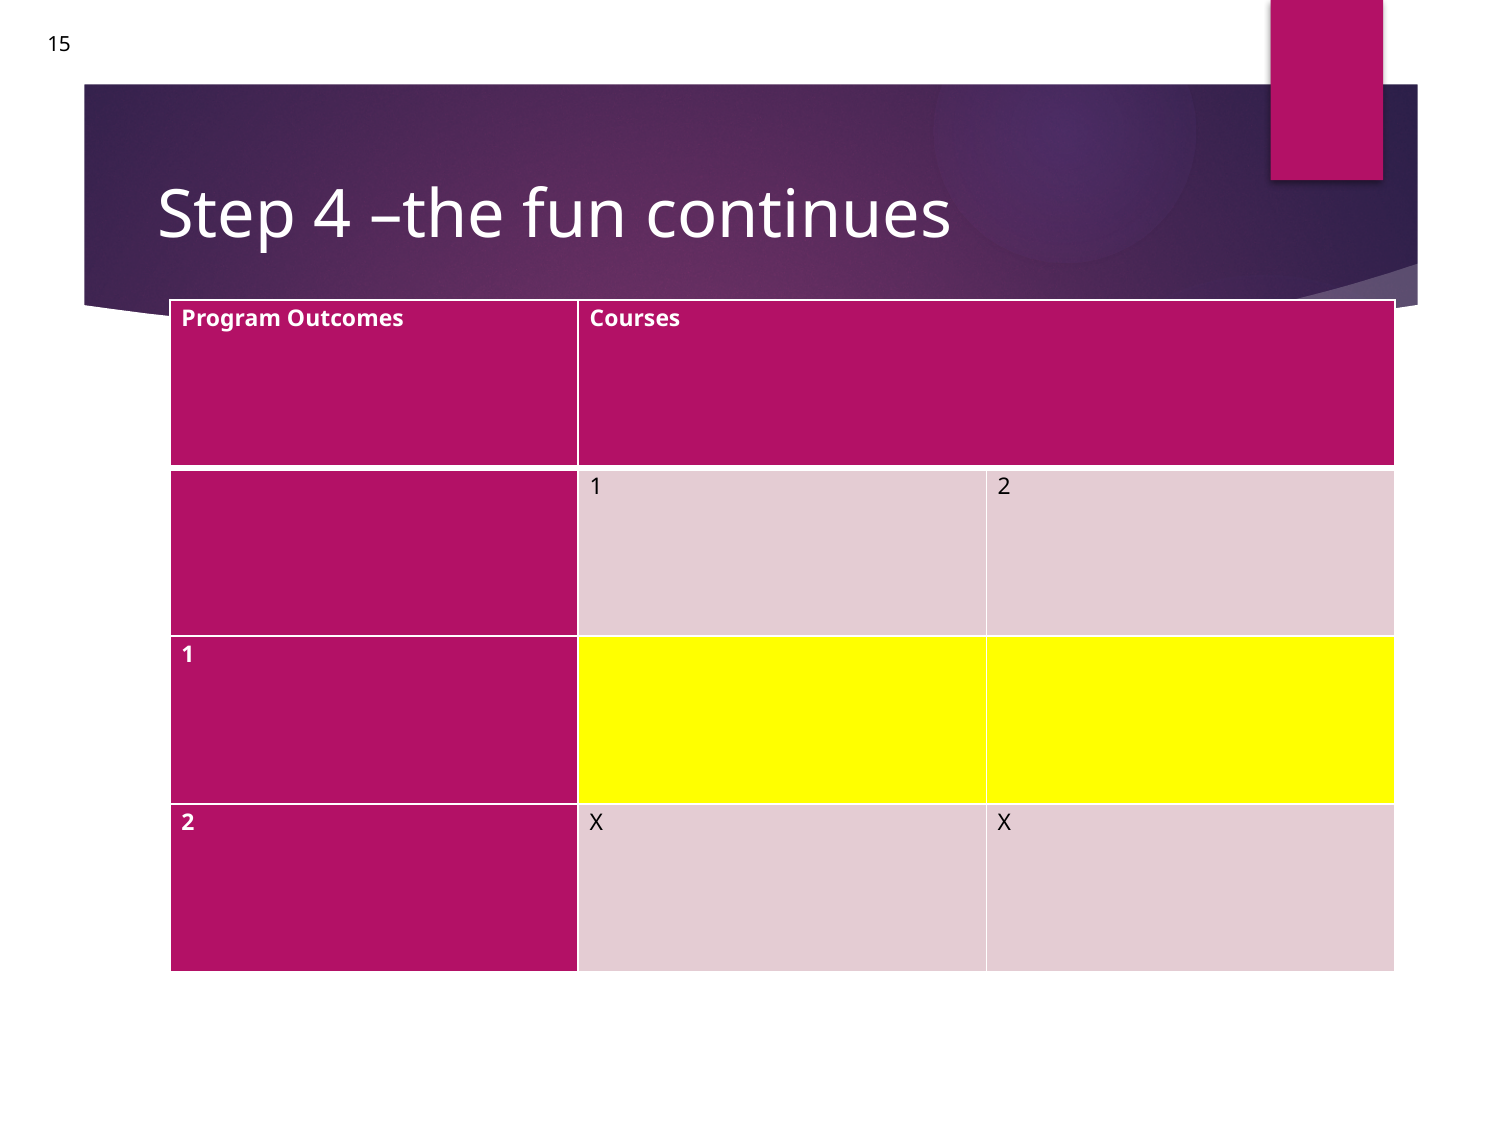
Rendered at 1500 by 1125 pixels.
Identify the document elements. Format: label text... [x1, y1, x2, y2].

table_header Courses [579, 301, 1394, 465]
table_cell X [579, 805, 986, 971]
table_cell [579, 637, 986, 803]
table_cell 1 [579, 471, 986, 635]
table_cell [171, 471, 577, 635]
title Step 4 –the fun continues [142, 152, 1183, 269]
table_cell 2 [171, 805, 577, 971]
table_cell 1 [171, 637, 577, 803]
table_cell [987, 637, 1394, 803]
table_cell X [987, 805, 1394, 971]
table_header Program Outcomes [171, 301, 577, 465]
table_cell 2 [987, 471, 1394, 635]
